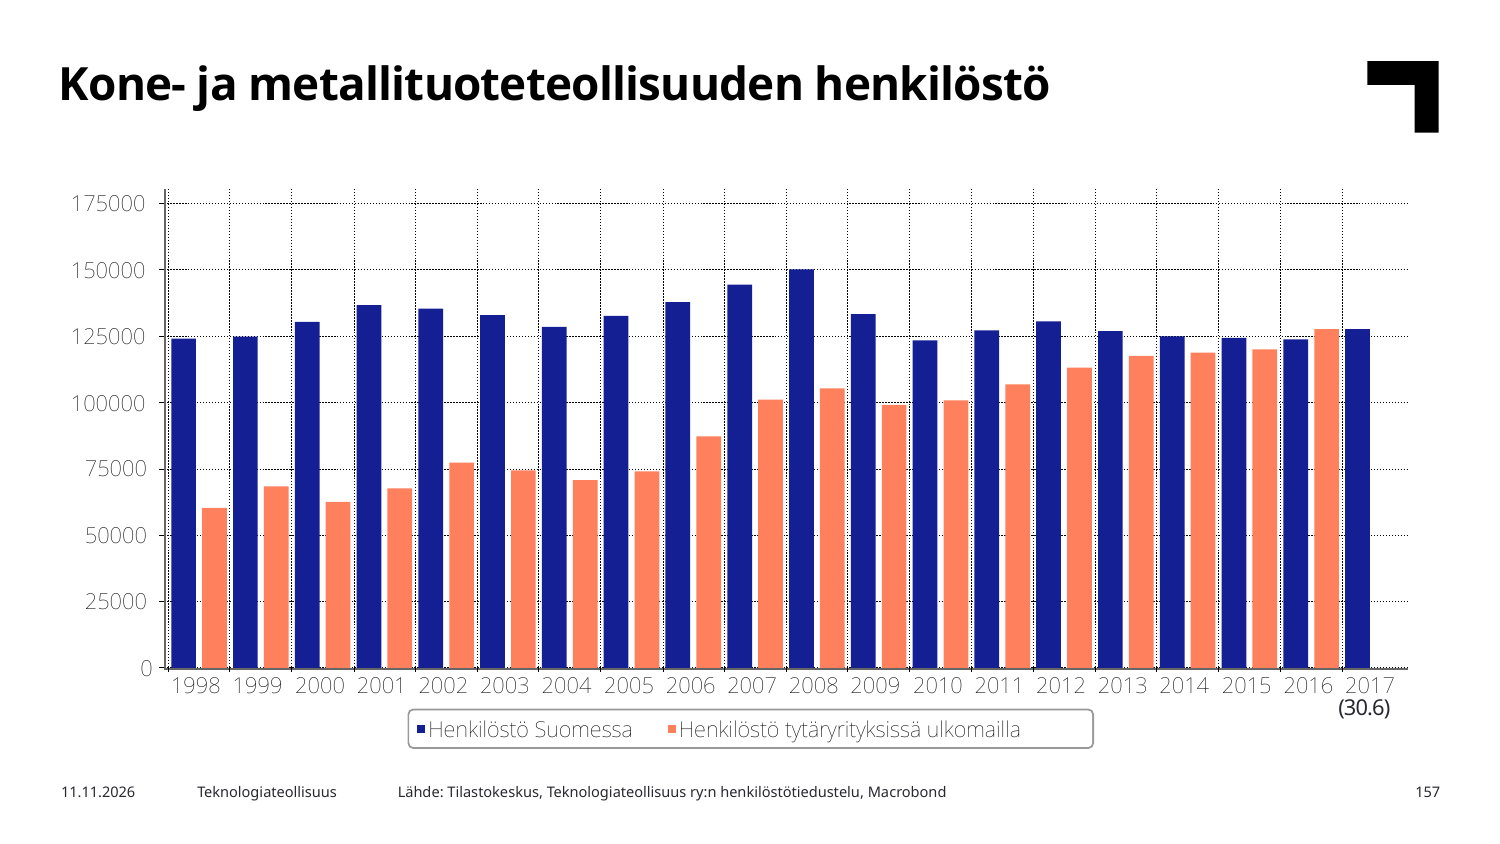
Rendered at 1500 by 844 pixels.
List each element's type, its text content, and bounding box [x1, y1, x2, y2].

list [62, 180, 1439, 763]
list Lähde: Tilastokeskus, Teknologiateollisuus ry:n henkilöstötiedustelu, Macrobond [382, 775, 1046, 803]
slide_number 157 [1313, 775, 1456, 803]
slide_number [46, 775, 182, 803]
footer Teknologiateollisuus [182, 775, 382, 803]
list Kone- ja metallituoteteollisuuden henkilöstö [41, 46, 1353, 153]
